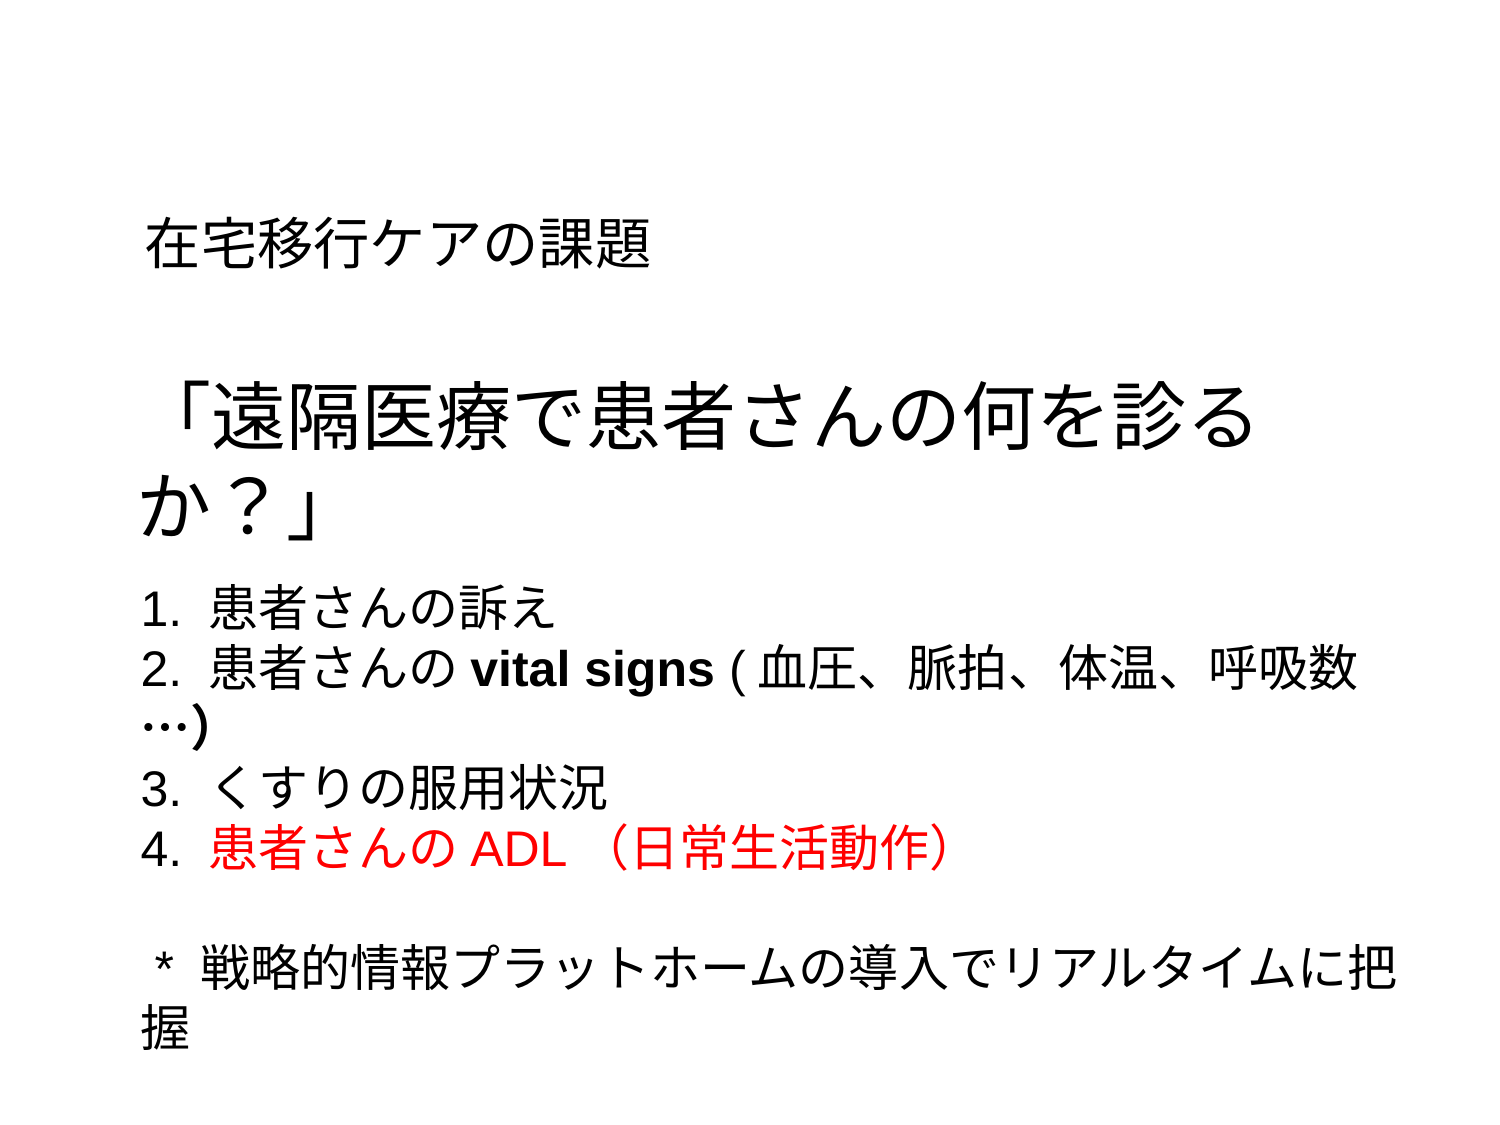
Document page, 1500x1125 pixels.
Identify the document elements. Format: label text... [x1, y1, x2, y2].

text_box 「遠隔医療で患者さんの何を診るか？」 [121, 362, 1425, 557]
text_box 在宅移行ケアの課題 [130, 200, 666, 283]
text_box 1. 患者さんの訴え 2. 患者さんのvital signs (血圧、脈拍、体温、呼吸数…） 3. くすりの服用状況 4. 患者さんのADL（日常生活動作） * 戦略的情報プラットホームの導入でリアルタイムに把握 [125, 569, 1441, 1125]
